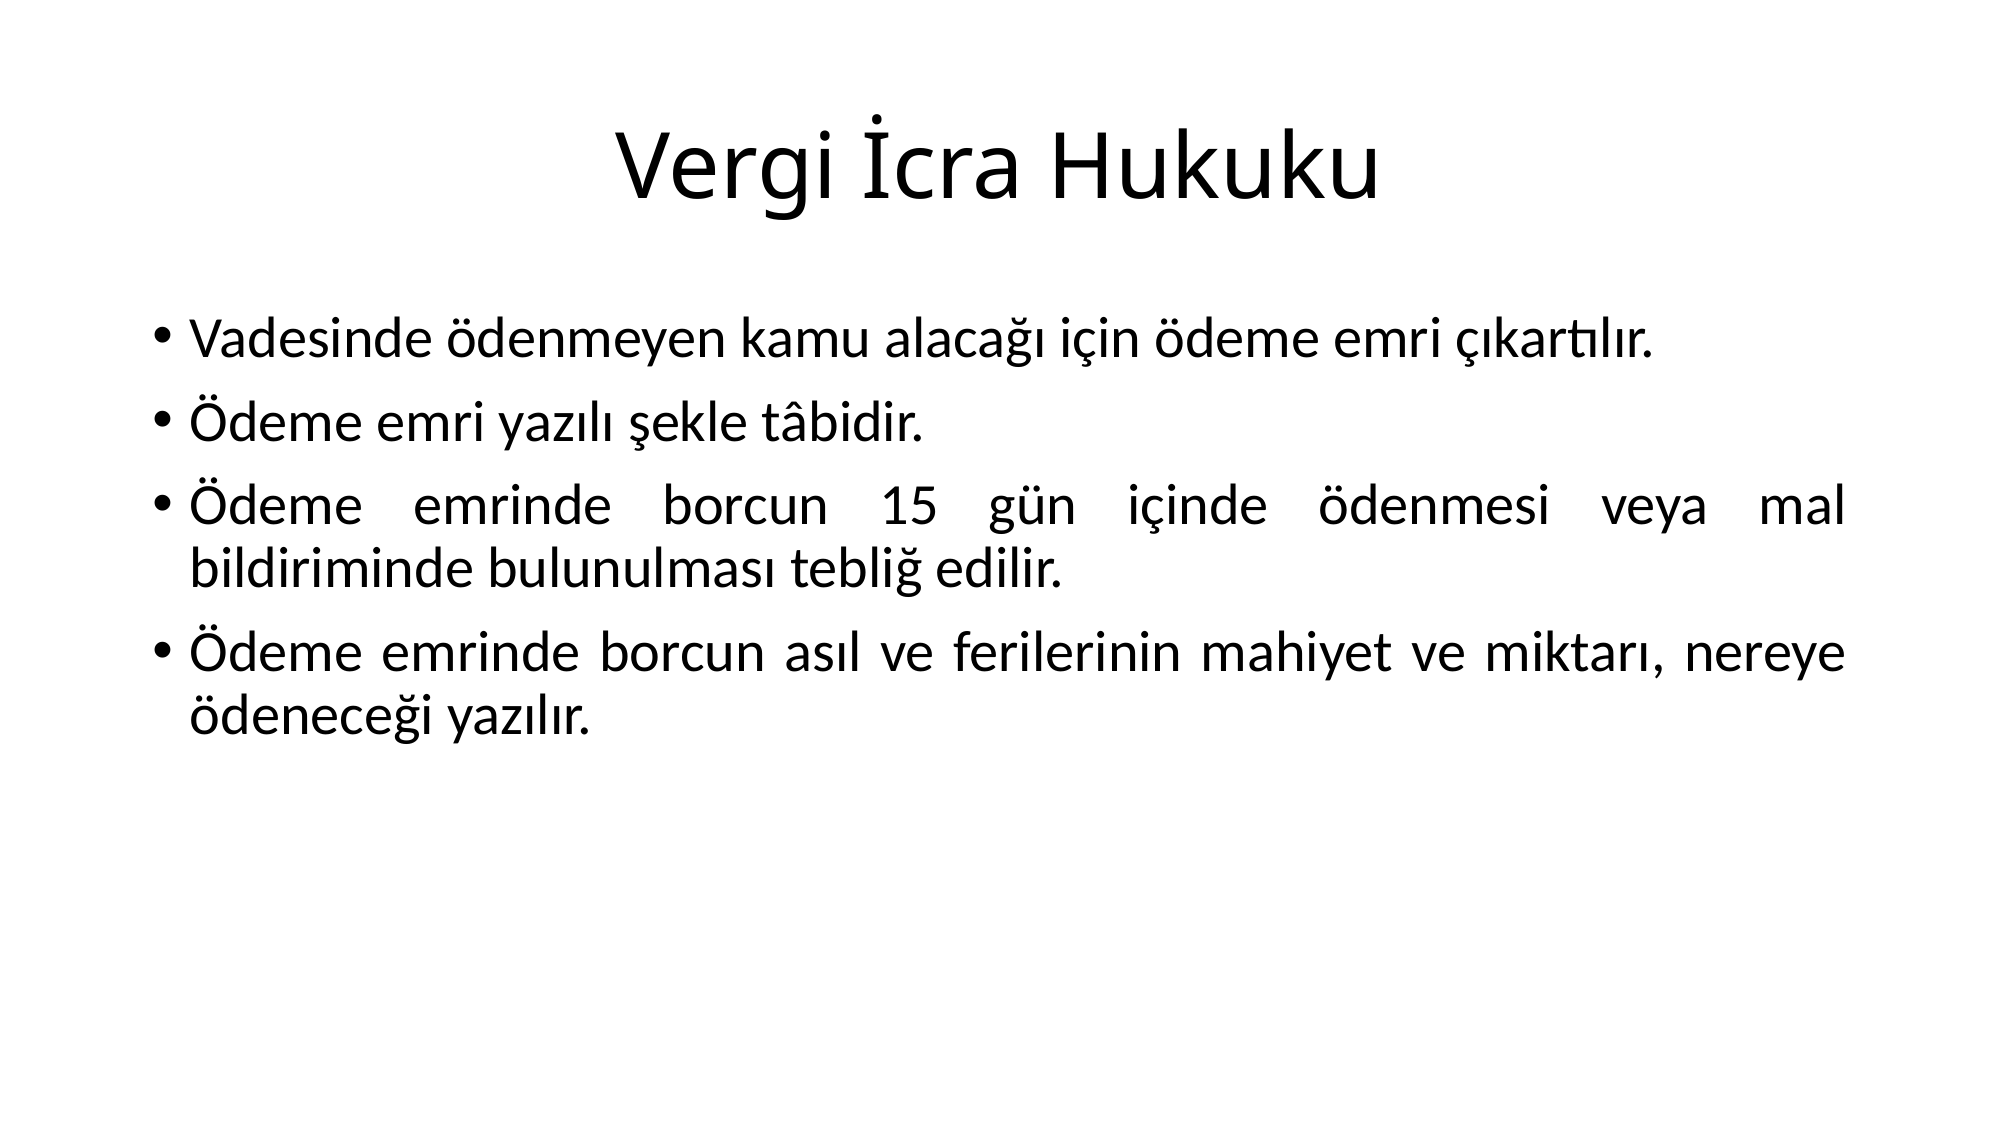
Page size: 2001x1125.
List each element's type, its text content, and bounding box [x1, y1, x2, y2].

title Vergi İcra Hukuku [137, 59, 1863, 278]
list Vadesinde ödenmeyen kamu alacağı için ödeme emri çıkartılır. Ödeme emri yazılı şekle tâbidir. Ödeme emrinde borcun 15 gün içinde ödenmesi veya mal bildiriminde bulunulması tebliğ edilir. Ödeme emrinde borcun asıl ve ferilerinin mahiyet ve miktarı, nereye ödeneceği yazılır. [137, 299, 1863, 1014]
